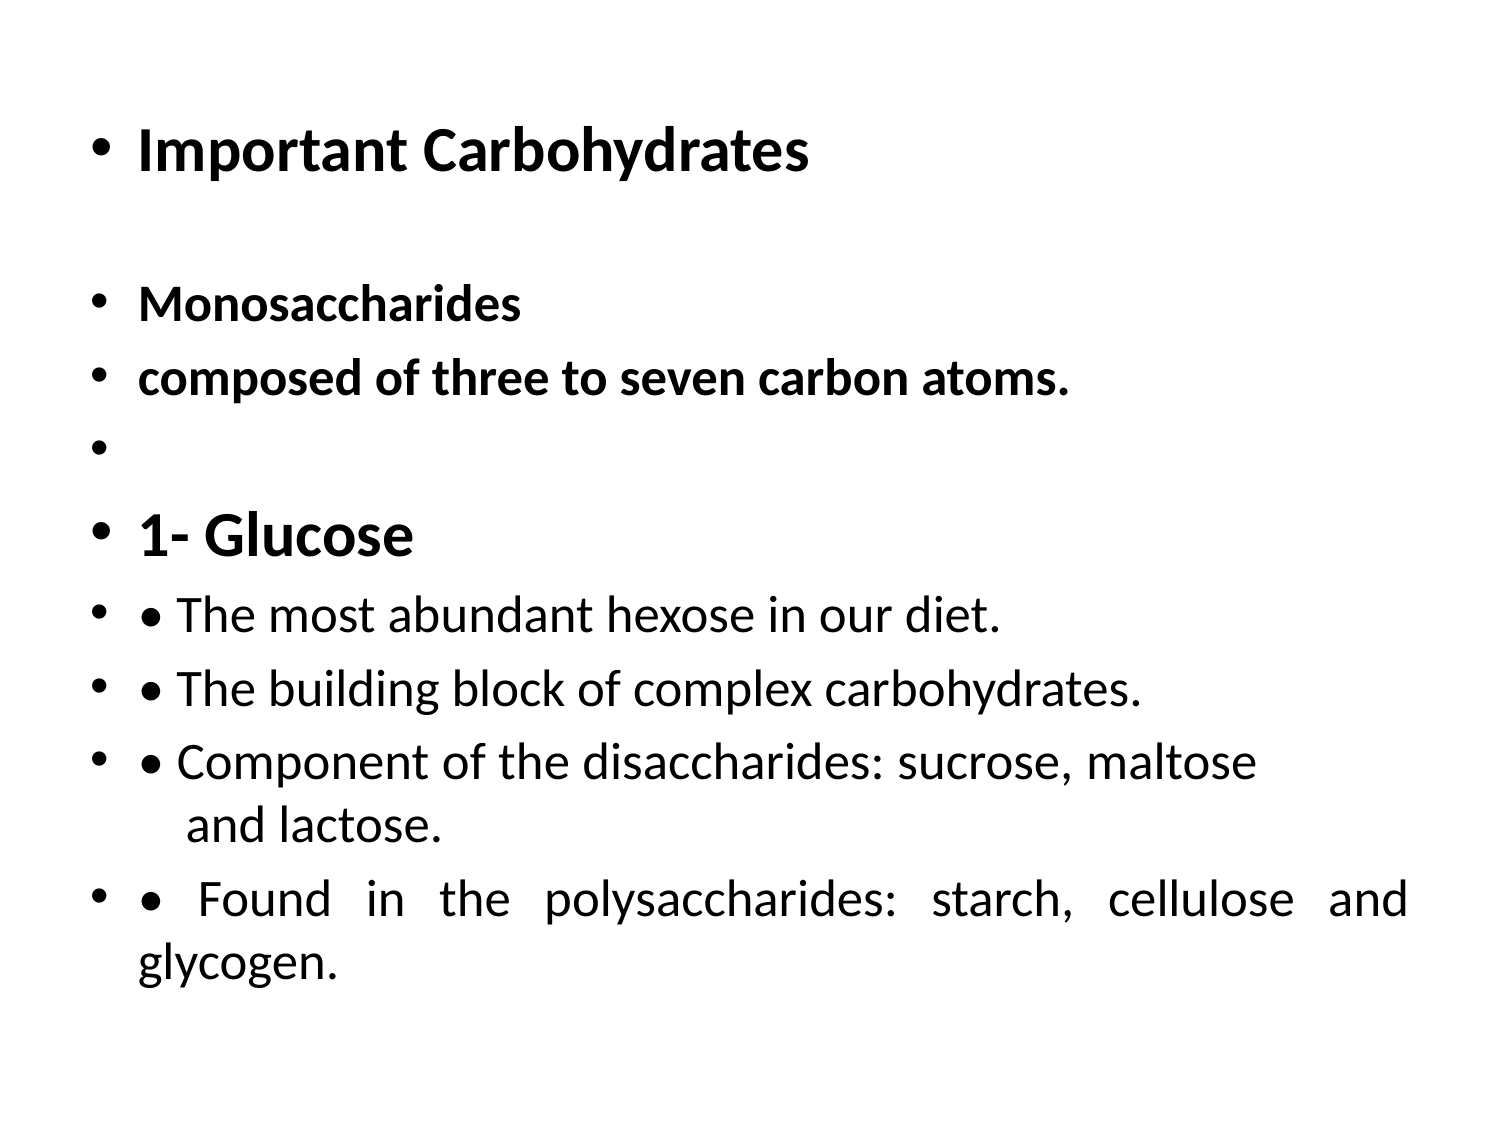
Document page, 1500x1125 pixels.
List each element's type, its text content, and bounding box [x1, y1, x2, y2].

list Important Carbohydrates Monosaccharides composed of three to seven carbon atoms. 1- Glucose • The most abundant hexose in our diet. • The building block of complex carbohydrates. • Component of the disaccharides: sucrose, maltose and lactose. • Found in the polysaccharides: starch, cellulose and glycogen. [75, 99, 1425, 1005]
